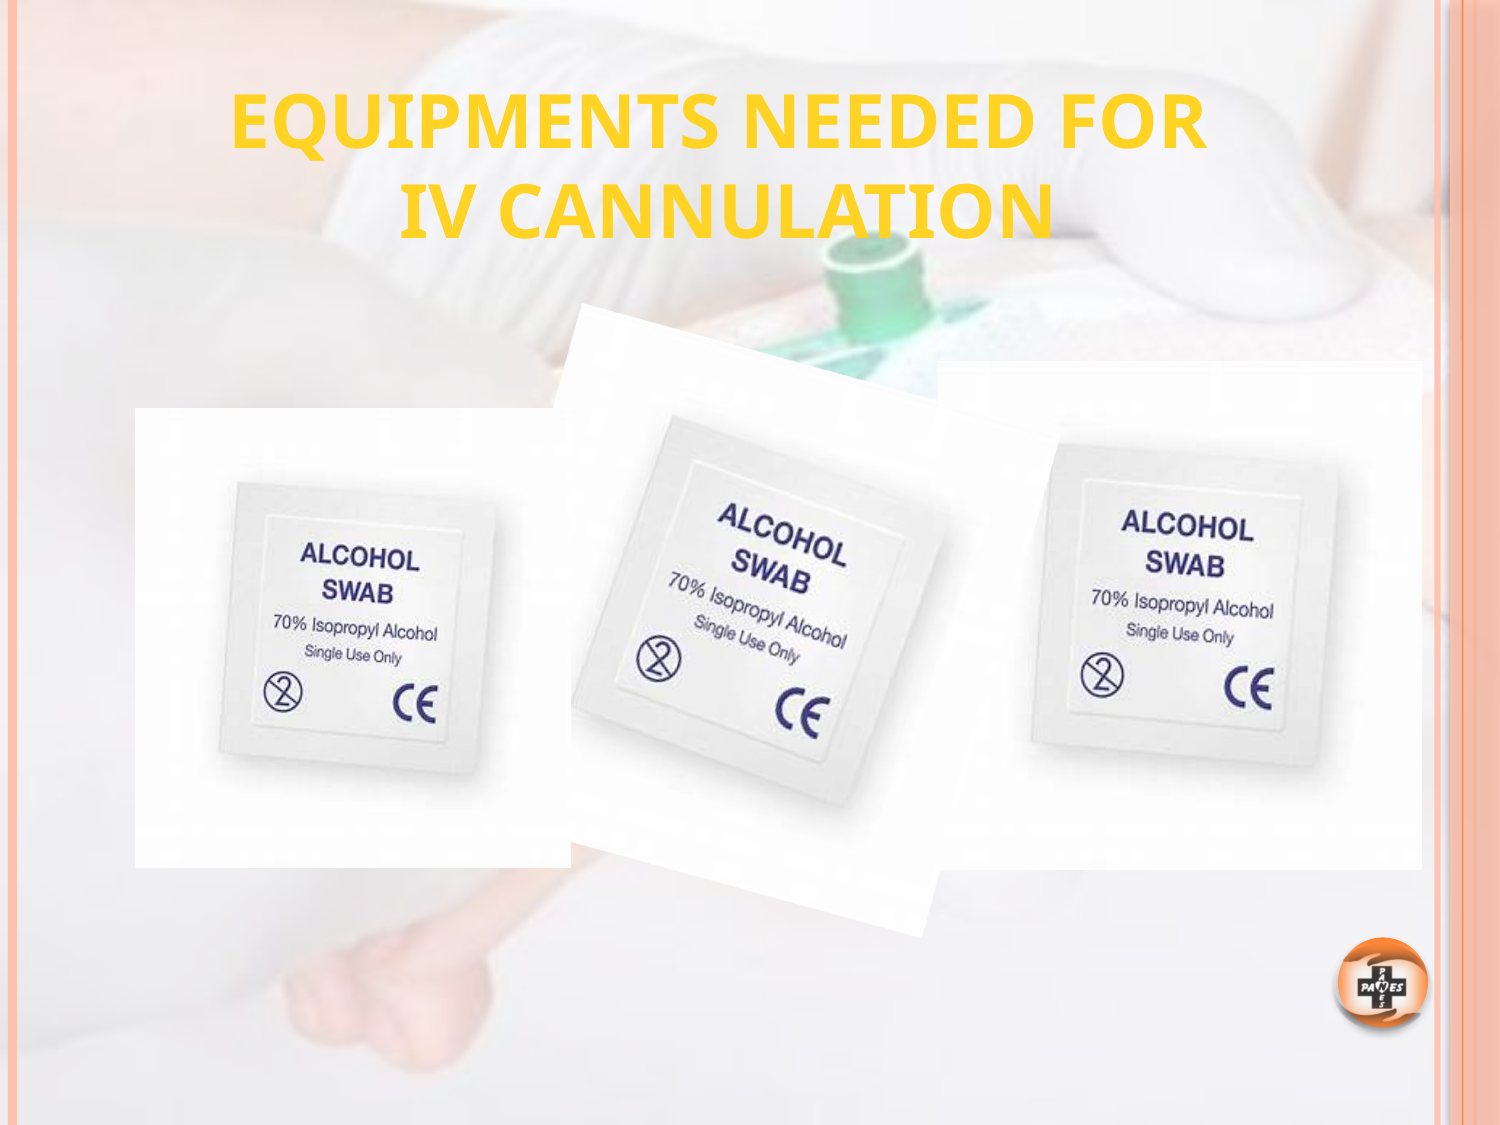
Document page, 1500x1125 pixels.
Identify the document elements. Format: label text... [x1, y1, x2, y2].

picture [1328, 940, 1436, 1036]
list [1000, 361, 1422, 871]
picture [135, 304, 999, 937]
text_box EQUIPMENTS NEEDED FOR IV cannulation [33, 66, 1424, 262]
